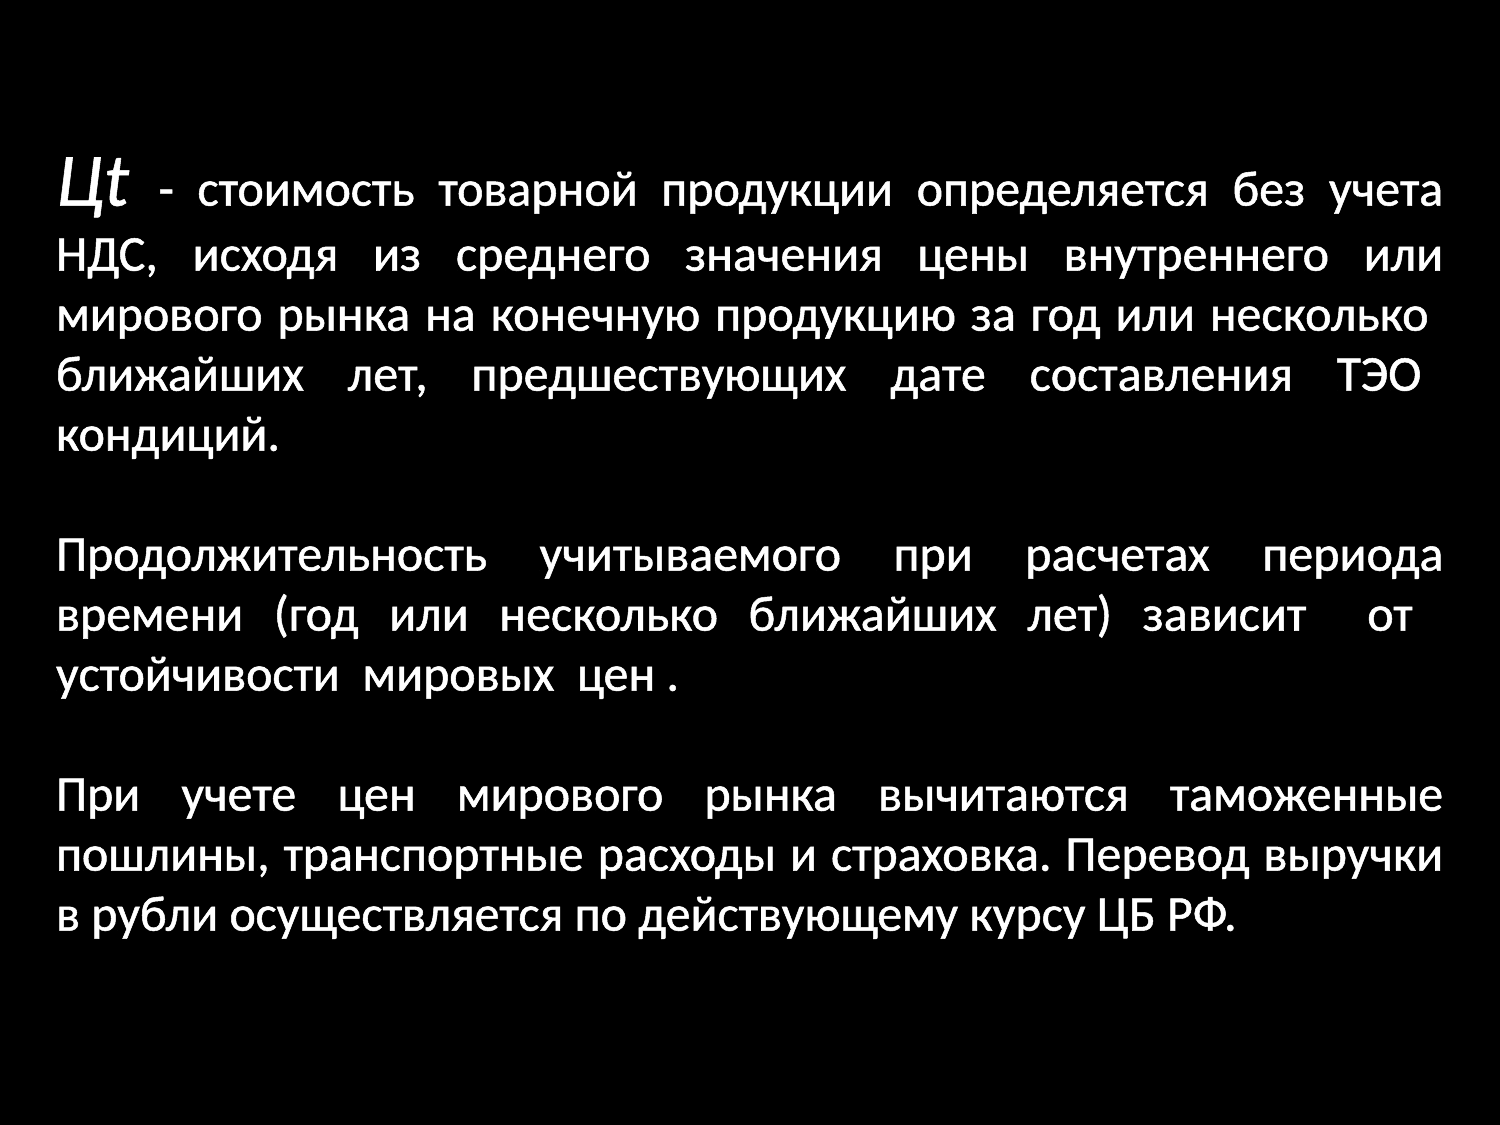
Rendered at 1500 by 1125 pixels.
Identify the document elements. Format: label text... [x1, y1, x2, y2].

text_box Цt - стоимость товарной продукции определяется без учета НДС, исходя из среднего значения цены внутреннего или мирового рынка на конечную продукцию за год или несколько ближайших лет, предшествующих дате составления ТЭО кондиций. Продолжительность учитываемого при расчетах периода времени (год или несколько ближайших лет) зависит от устойчивости мировых цен . При учете цен мирового рынка вычитаются таможенные пошлины, транспортные расходы и страховка. Перевод выручки в рубли осуществляется по действующему курсу ЦБ РФ. [41, 123, 1459, 948]
